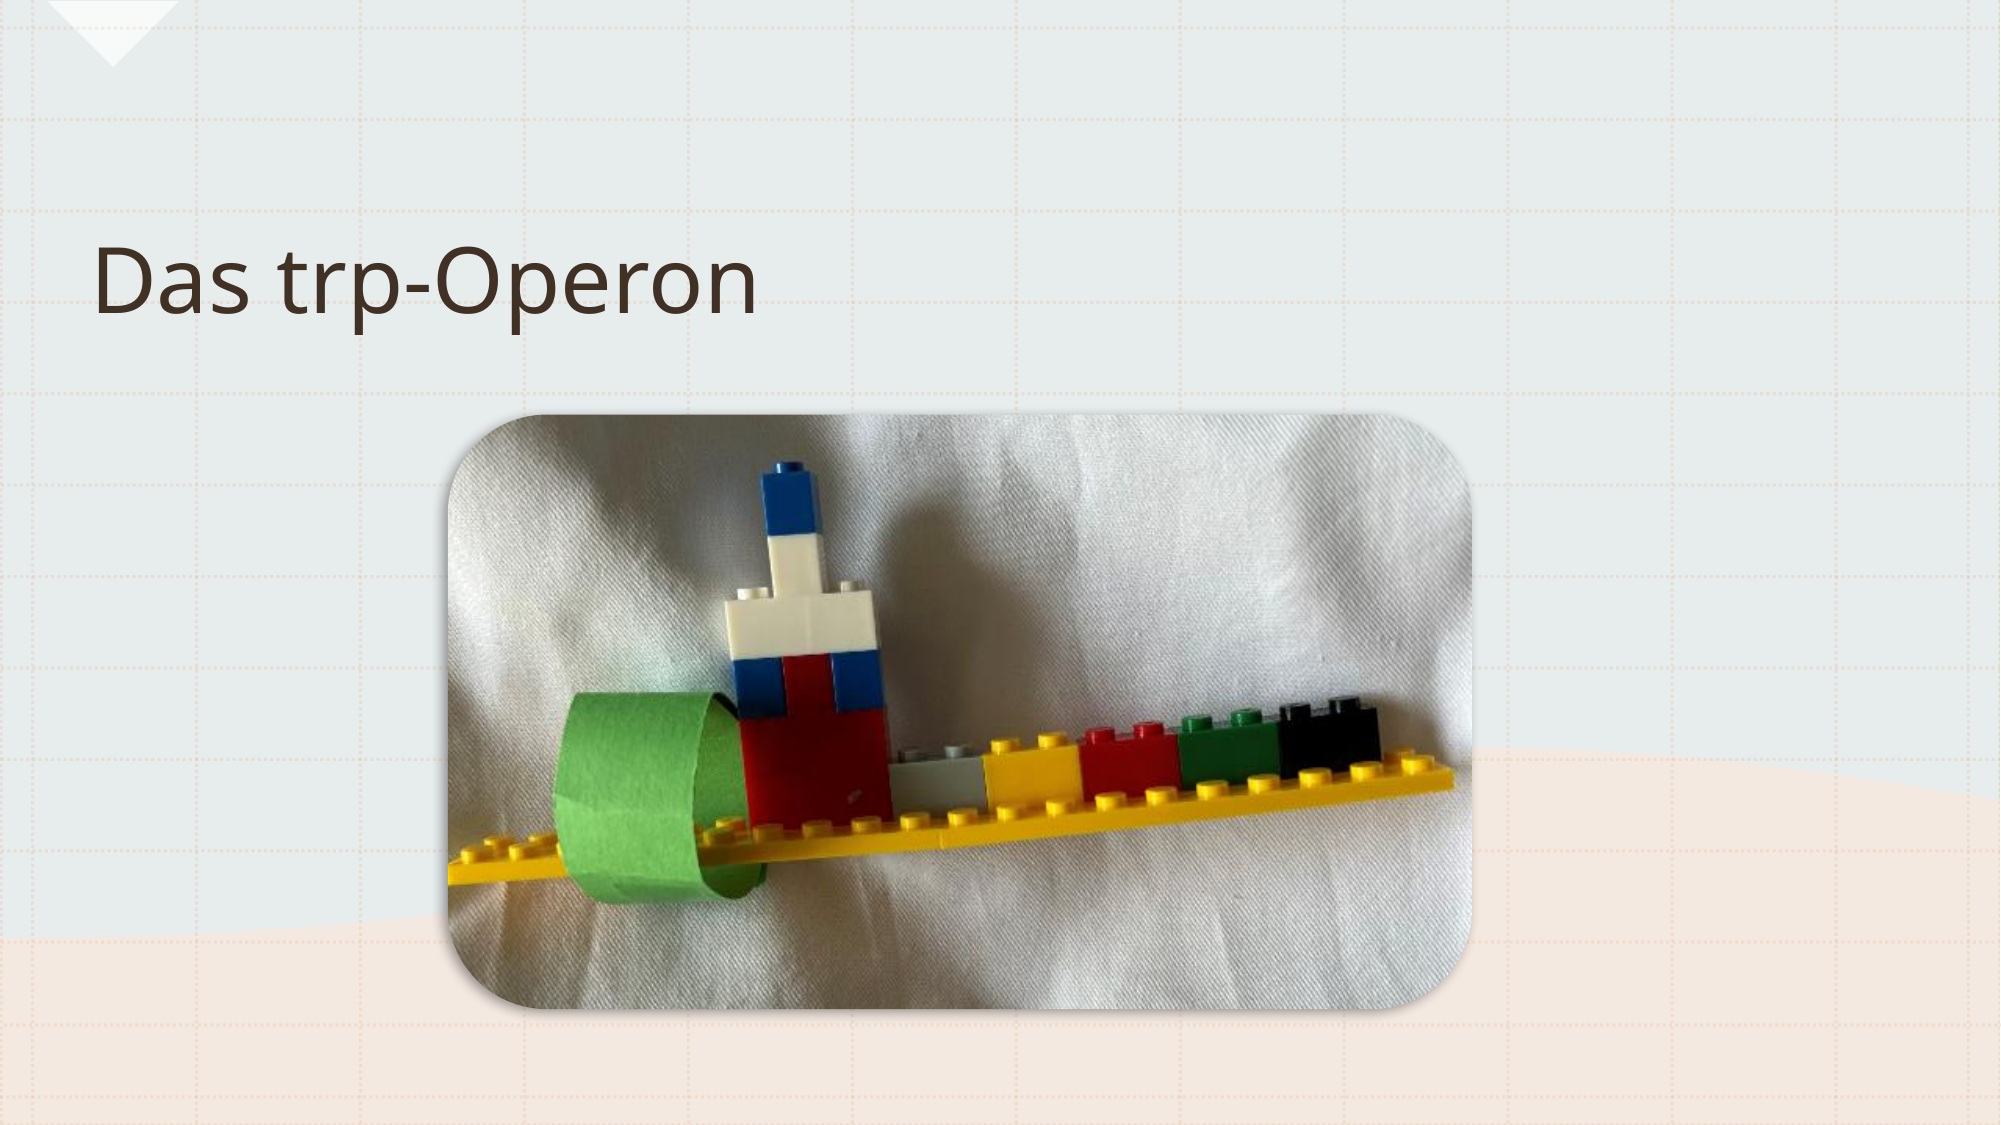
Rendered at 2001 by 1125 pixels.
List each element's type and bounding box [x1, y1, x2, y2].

text_box [0, 0, 2000, 1125]
picture [662, 199, 1258, 1125]
